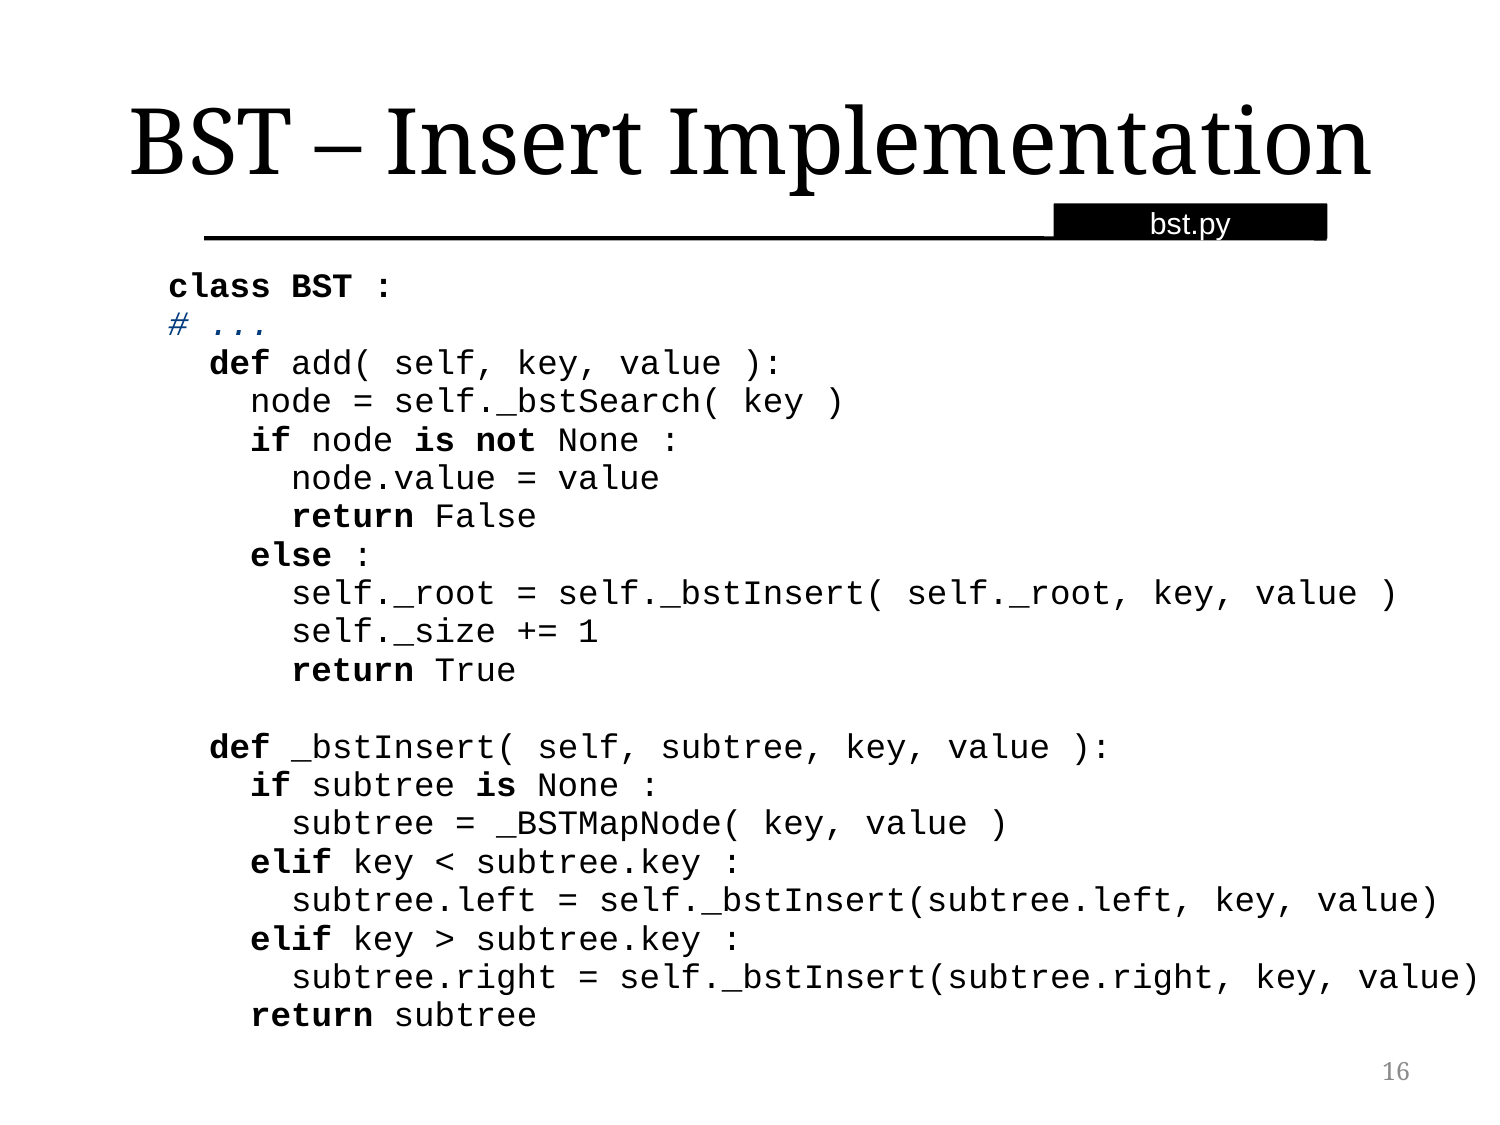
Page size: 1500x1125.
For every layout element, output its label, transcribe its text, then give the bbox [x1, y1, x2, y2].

text_box bst.py [1054, 204, 1327, 239]
slide_number 16 [1074, 1042, 1425, 1103]
title BST – Insert Implementation [74, 44, 1429, 233]
text_box class BST : # ... def add( self, key, value ): node = self._bstSearch( key ) if node is not None : node.value = value return False else : self._root = self._bstInsert( self._root, key, value ) self._size += 1 return True def _bstInsert( self, subtree, key, value ): if subtree is None : subtree = _BSTMapNode( key, value ) elif key < subtree.key : subtree.left = self._bstInsert(subtree.left, key, value) elif key > subtree.key : subtree.right = self._bstInsert(subtree.right, key, value) return subtree [168, 264, 1475, 1037]
